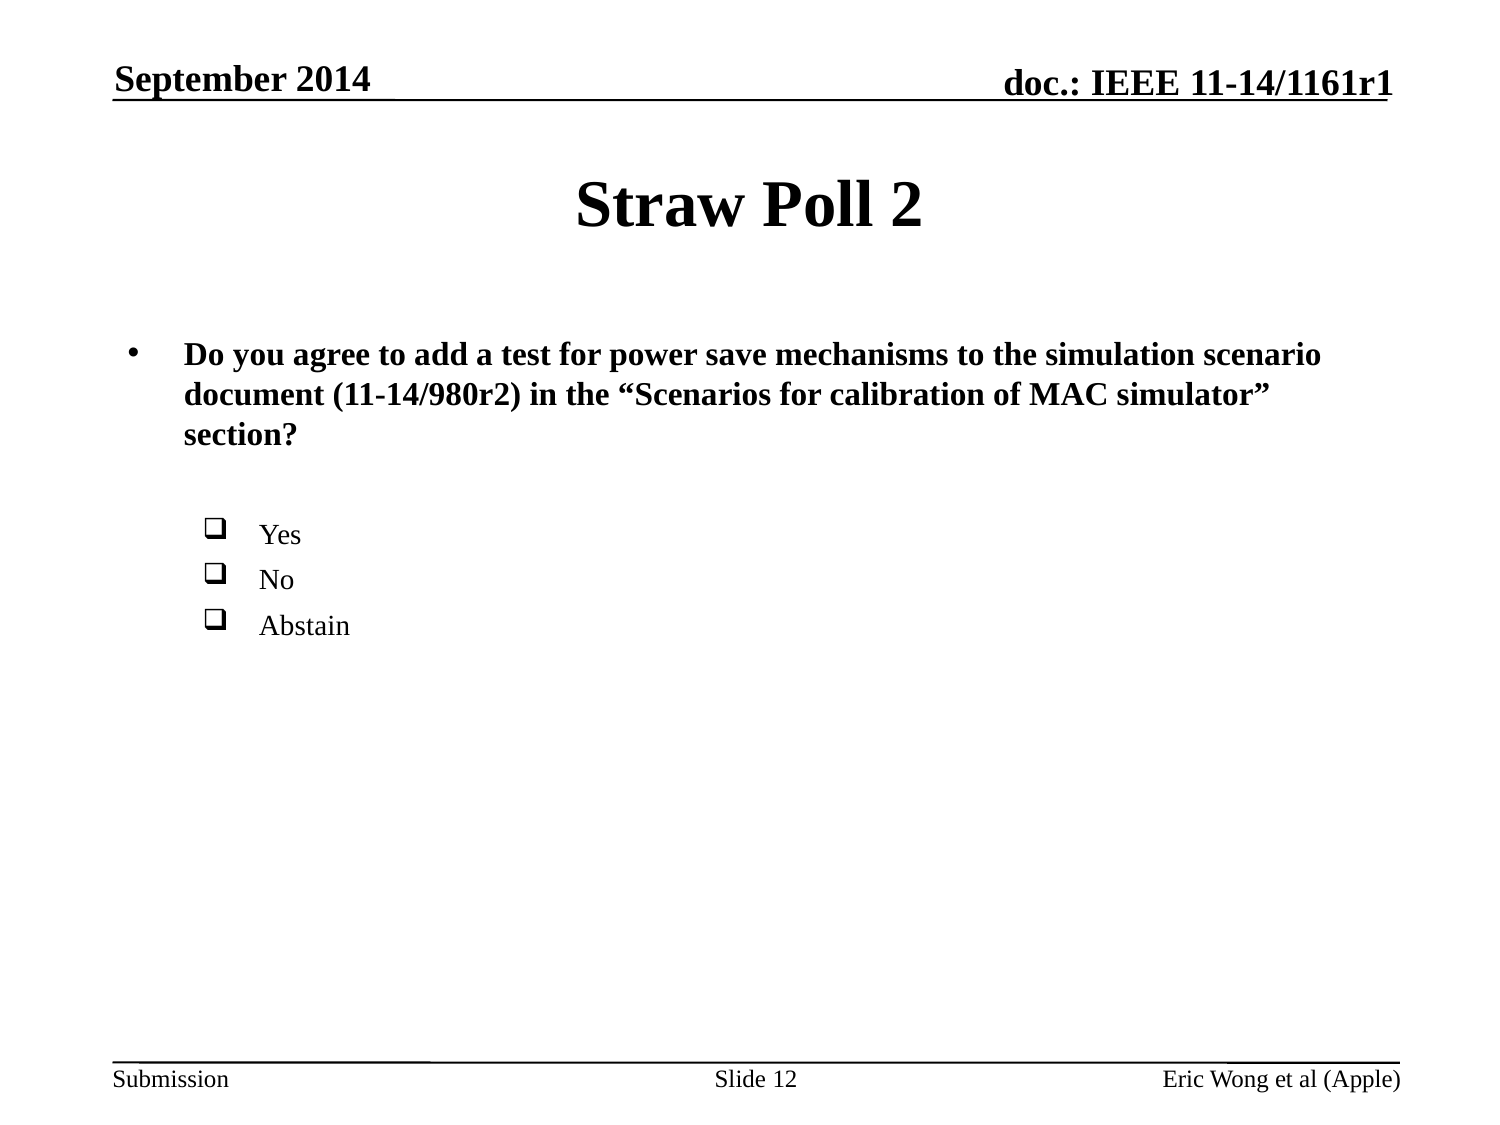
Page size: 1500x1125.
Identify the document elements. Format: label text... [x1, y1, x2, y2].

footer Eric Wong et al (Apple) [878, 1061, 1402, 1093]
list Do you agree to add a test for power save mechanisms to the simulation scenario document (11-14/980r2) in the “Scenarios for calibration of MAC simulator” section? Yes No Abstain [112, 324, 1388, 1000]
title Straw Poll 2 [112, 112, 1388, 288]
slide_number Slide 12 [712, 1061, 800, 1123]
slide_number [114, 54, 423, 100]
